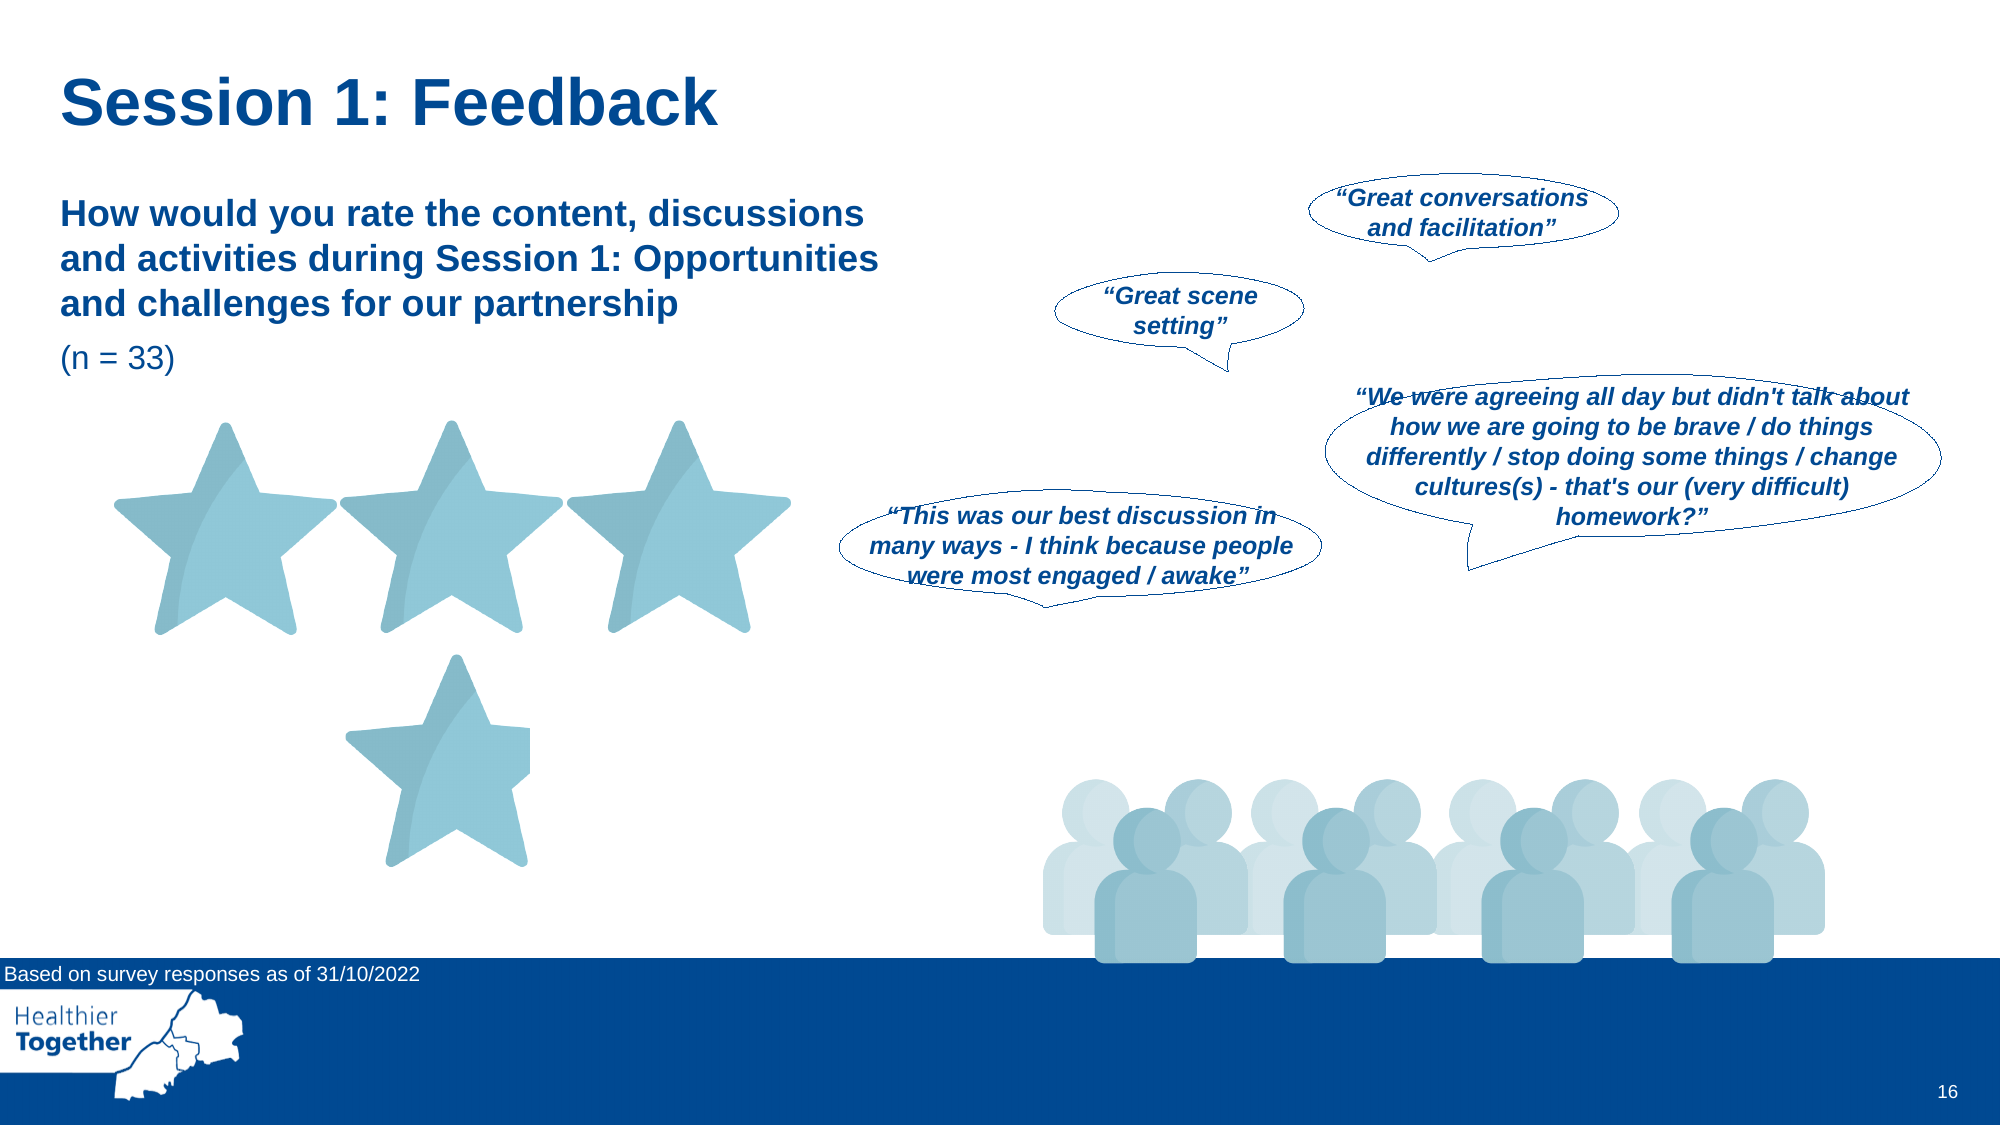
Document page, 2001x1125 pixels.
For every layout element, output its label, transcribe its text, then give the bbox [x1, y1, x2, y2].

picture [0, 768, 2000, 1125]
text_box Based on survey responses as of 31/10/2022 [0, 952, 452, 993]
picture [567, 415, 791, 638]
text_box “This was our best discussion in many ways - I think because people were most engaged / awake” [839, 489, 1322, 608]
text_box “We were agreeing all day but didn't talk about how we are going to be brave / do things differently / stop doing some things / change cultures(s) - that's our (very difficult) homework?” [1325, 374, 1942, 571]
list Session 1: Feedback [24, 60, 1952, 230]
slide_number 16 [1523, 1060, 1974, 1121]
picture [345, 649, 530, 873]
list How would you rate the content, discussions and activities during Session 1: Opportunities and challenges for our partnership (n = 33) [24, 181, 941, 404]
text_box “Great scene setting” [1054, 272, 1305, 372]
picture [114, 417, 337, 640]
text_box “Great conversations and facilitation” [1308, 173, 1619, 262]
picture [340, 415, 563, 638]
